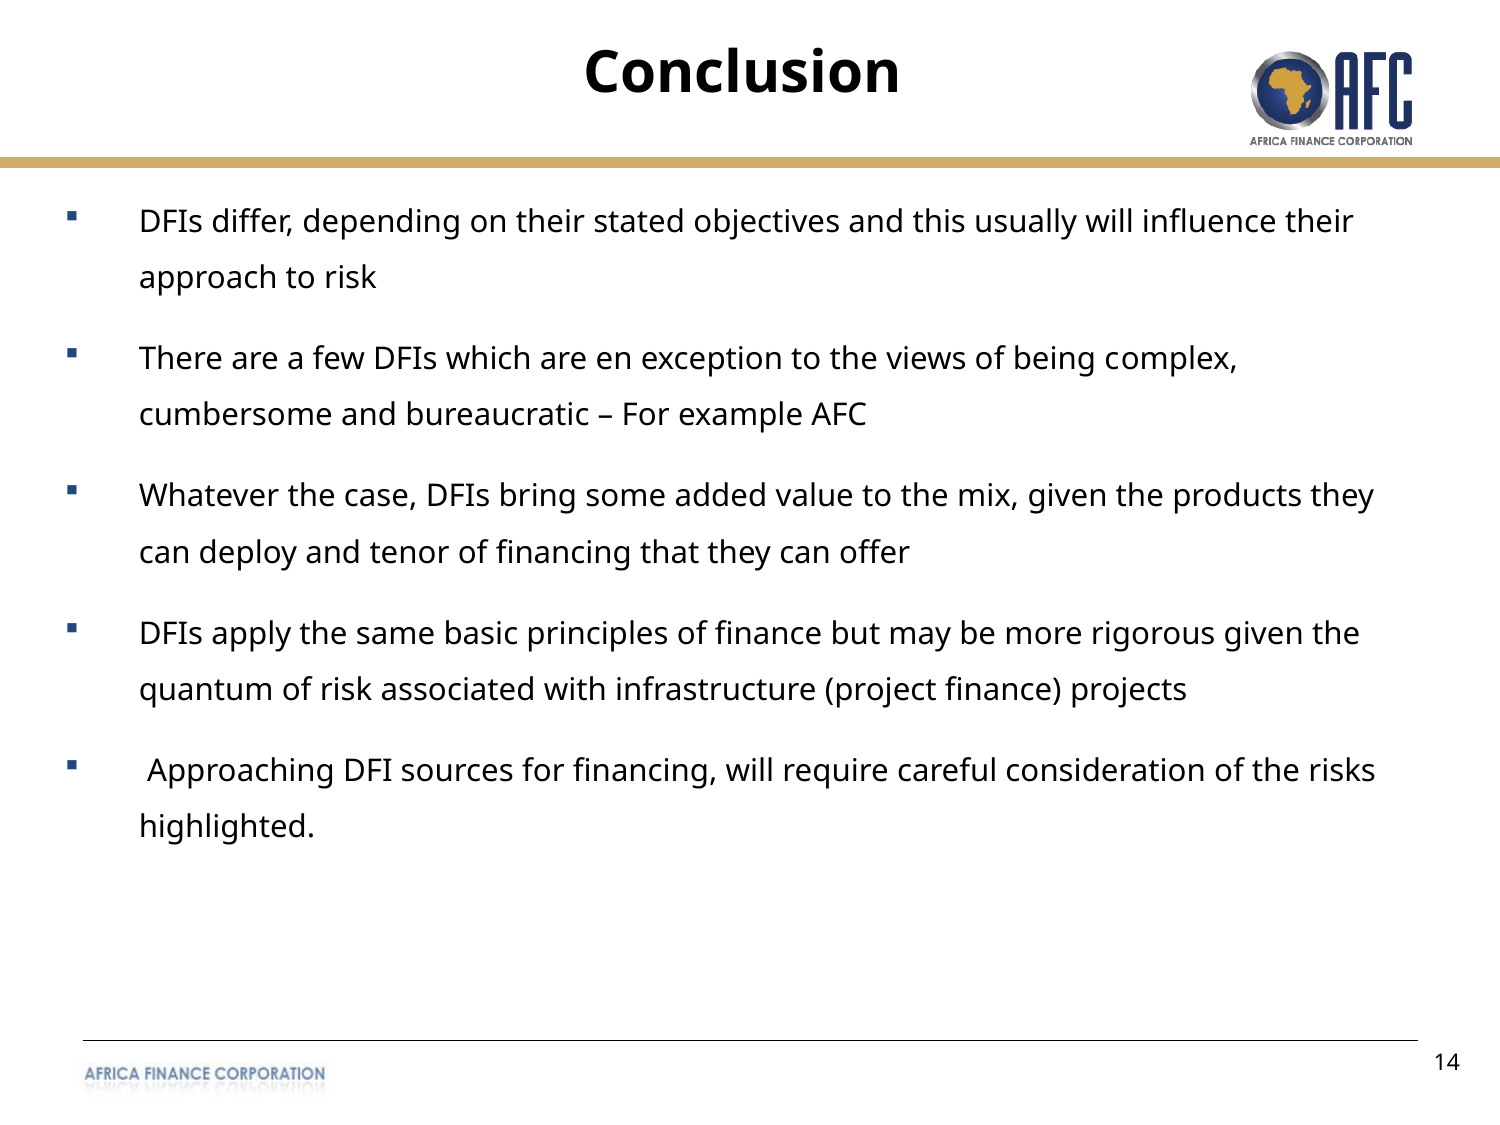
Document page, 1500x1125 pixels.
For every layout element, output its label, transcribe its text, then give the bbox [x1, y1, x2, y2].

title Conclusion [12, 0, 1488, 138]
picture [1246, 138, 1414, 146]
text_box DFIs differ, depending on their stated objectives and this usually will influence their approach to risk There are a few DFIs which are en exception to the views of being complex, cumbersome and bureaucratic – For example AFC Whatever the case, DFIs bring some added value to the mix, given the products they can deploy and tenor of financing that they can offer DFIs apply the same basic principles of finance but may be more rigorous given the quantum of risk associated with infrastructure (project finance) projects Approaching DFI sources for financing, will require careful consideration of the risks highlighted. [48, 173, 1427, 977]
picture [76, 1061, 331, 1099]
